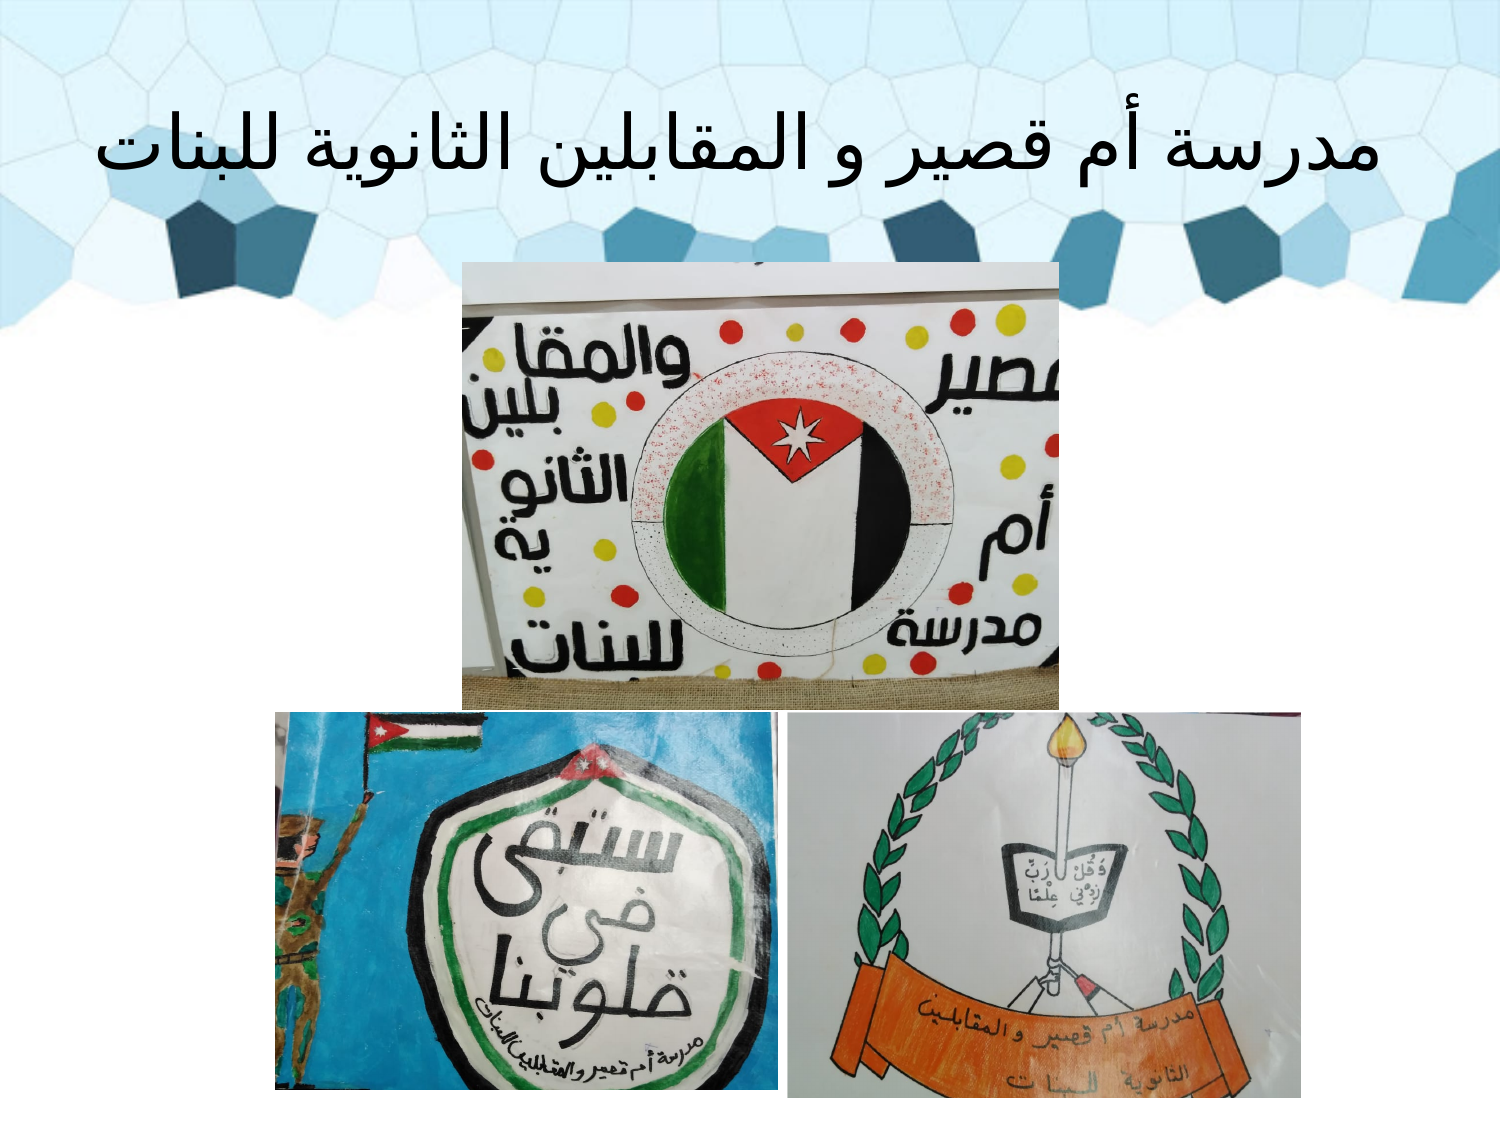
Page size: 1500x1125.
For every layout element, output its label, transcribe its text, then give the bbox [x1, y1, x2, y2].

picture [0, 0, 1500, 1125]
title مدرسة أم قصير و المقابلين الثانوية للبنات [75, 45, 1425, 233]
